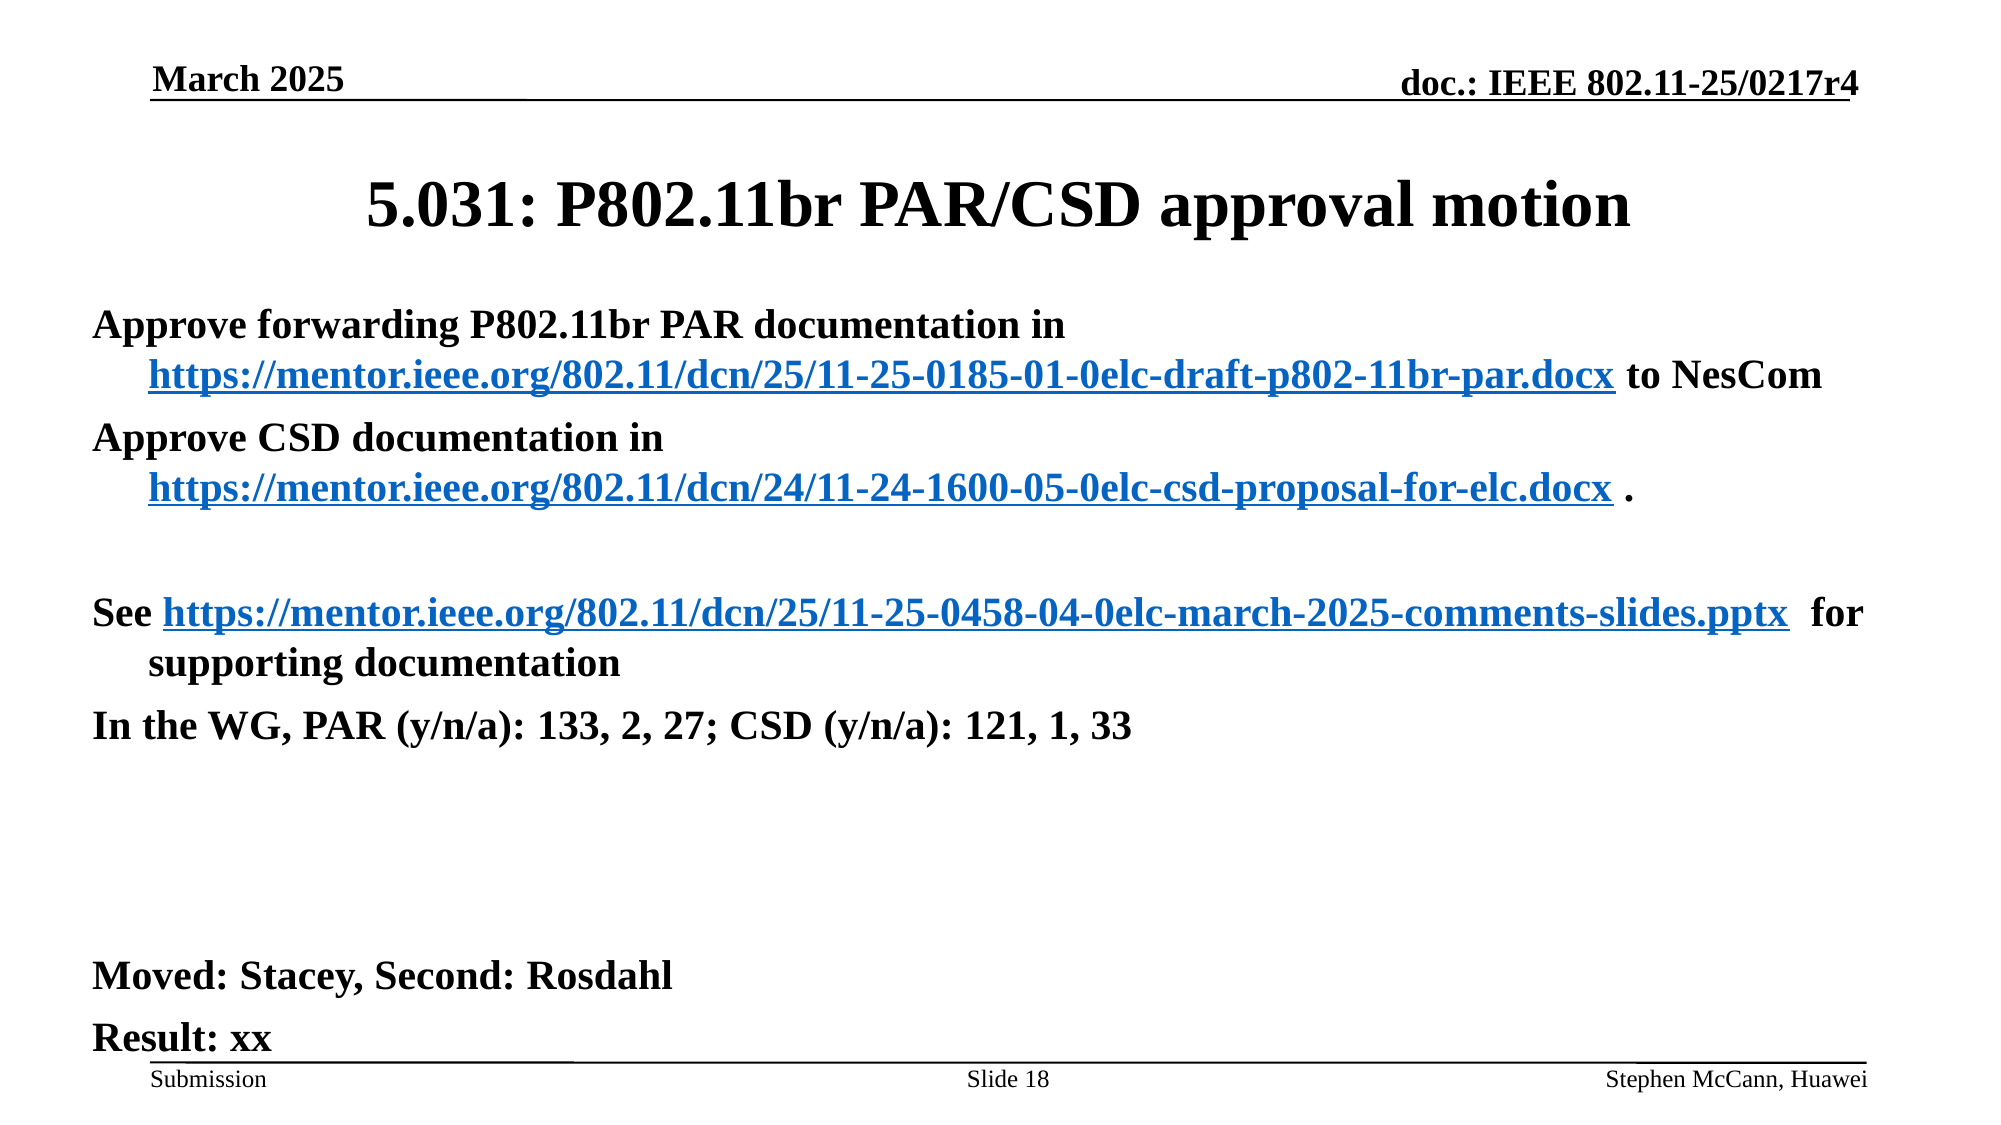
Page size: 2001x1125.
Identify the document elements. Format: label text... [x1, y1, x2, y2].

slide_number Slide 18 [950, 1061, 1067, 1123]
title 5.031: P802.11br PAR/CSD approval motion [149, 112, 1850, 288]
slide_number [152, 54, 563, 100]
list Approve forwarding P802.11br PAR documentation in https://mentor.ieee.org/802.11/dcn/25/11-25-0185-01-0elc-draft-p802-11br-par.docx to NesCom Approve CSD documentation in https://mentor.ieee.org/802.11/dcn/24/11-24-1600-05-0elc-csd-proposal-for-elc.docx . See https://mentor.ieee.org/802.11/dcn/25/11-25-0458-04-0elc-march-2025-comments-slides.pptx for supporting documentation In the WG, PAR (y/n/a): 133, 2, 27; CSD (y/n/a): 121, 1, 33 Moved: Stacey, Second: Rosdahl Result: xx [76, 289, 1940, 1063]
footer Stephen McCann, Huawei [1171, 1061, 1869, 1093]
